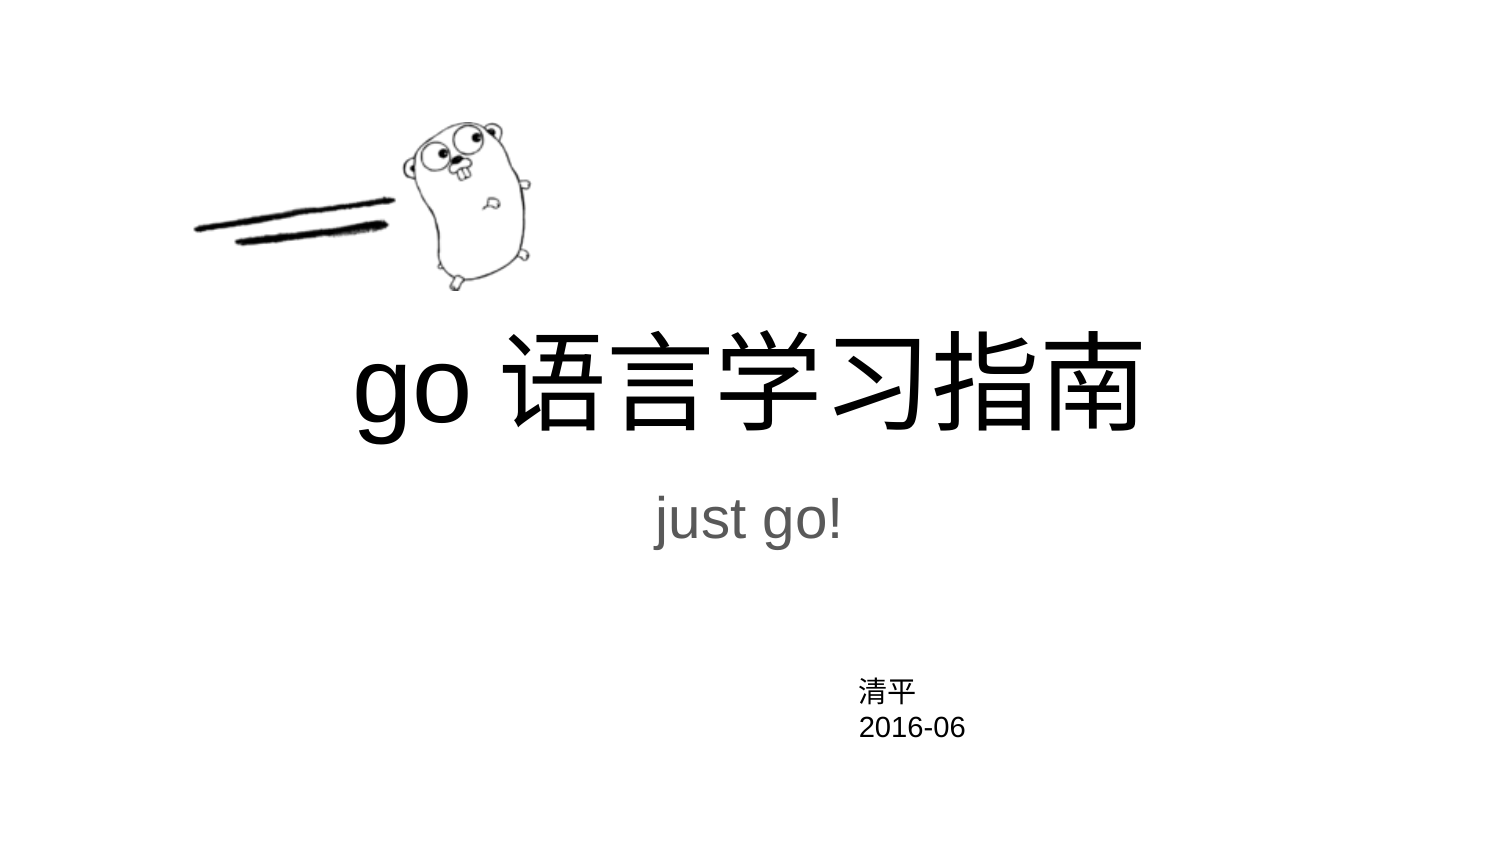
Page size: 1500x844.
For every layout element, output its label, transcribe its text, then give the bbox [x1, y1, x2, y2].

title go语言学习指南 [51, 122, 1449, 459]
picture [89, 121, 559, 292]
text_box 清平 2016-06 [843, 658, 1494, 735]
subtitle just go! [51, 464, 1449, 595]
